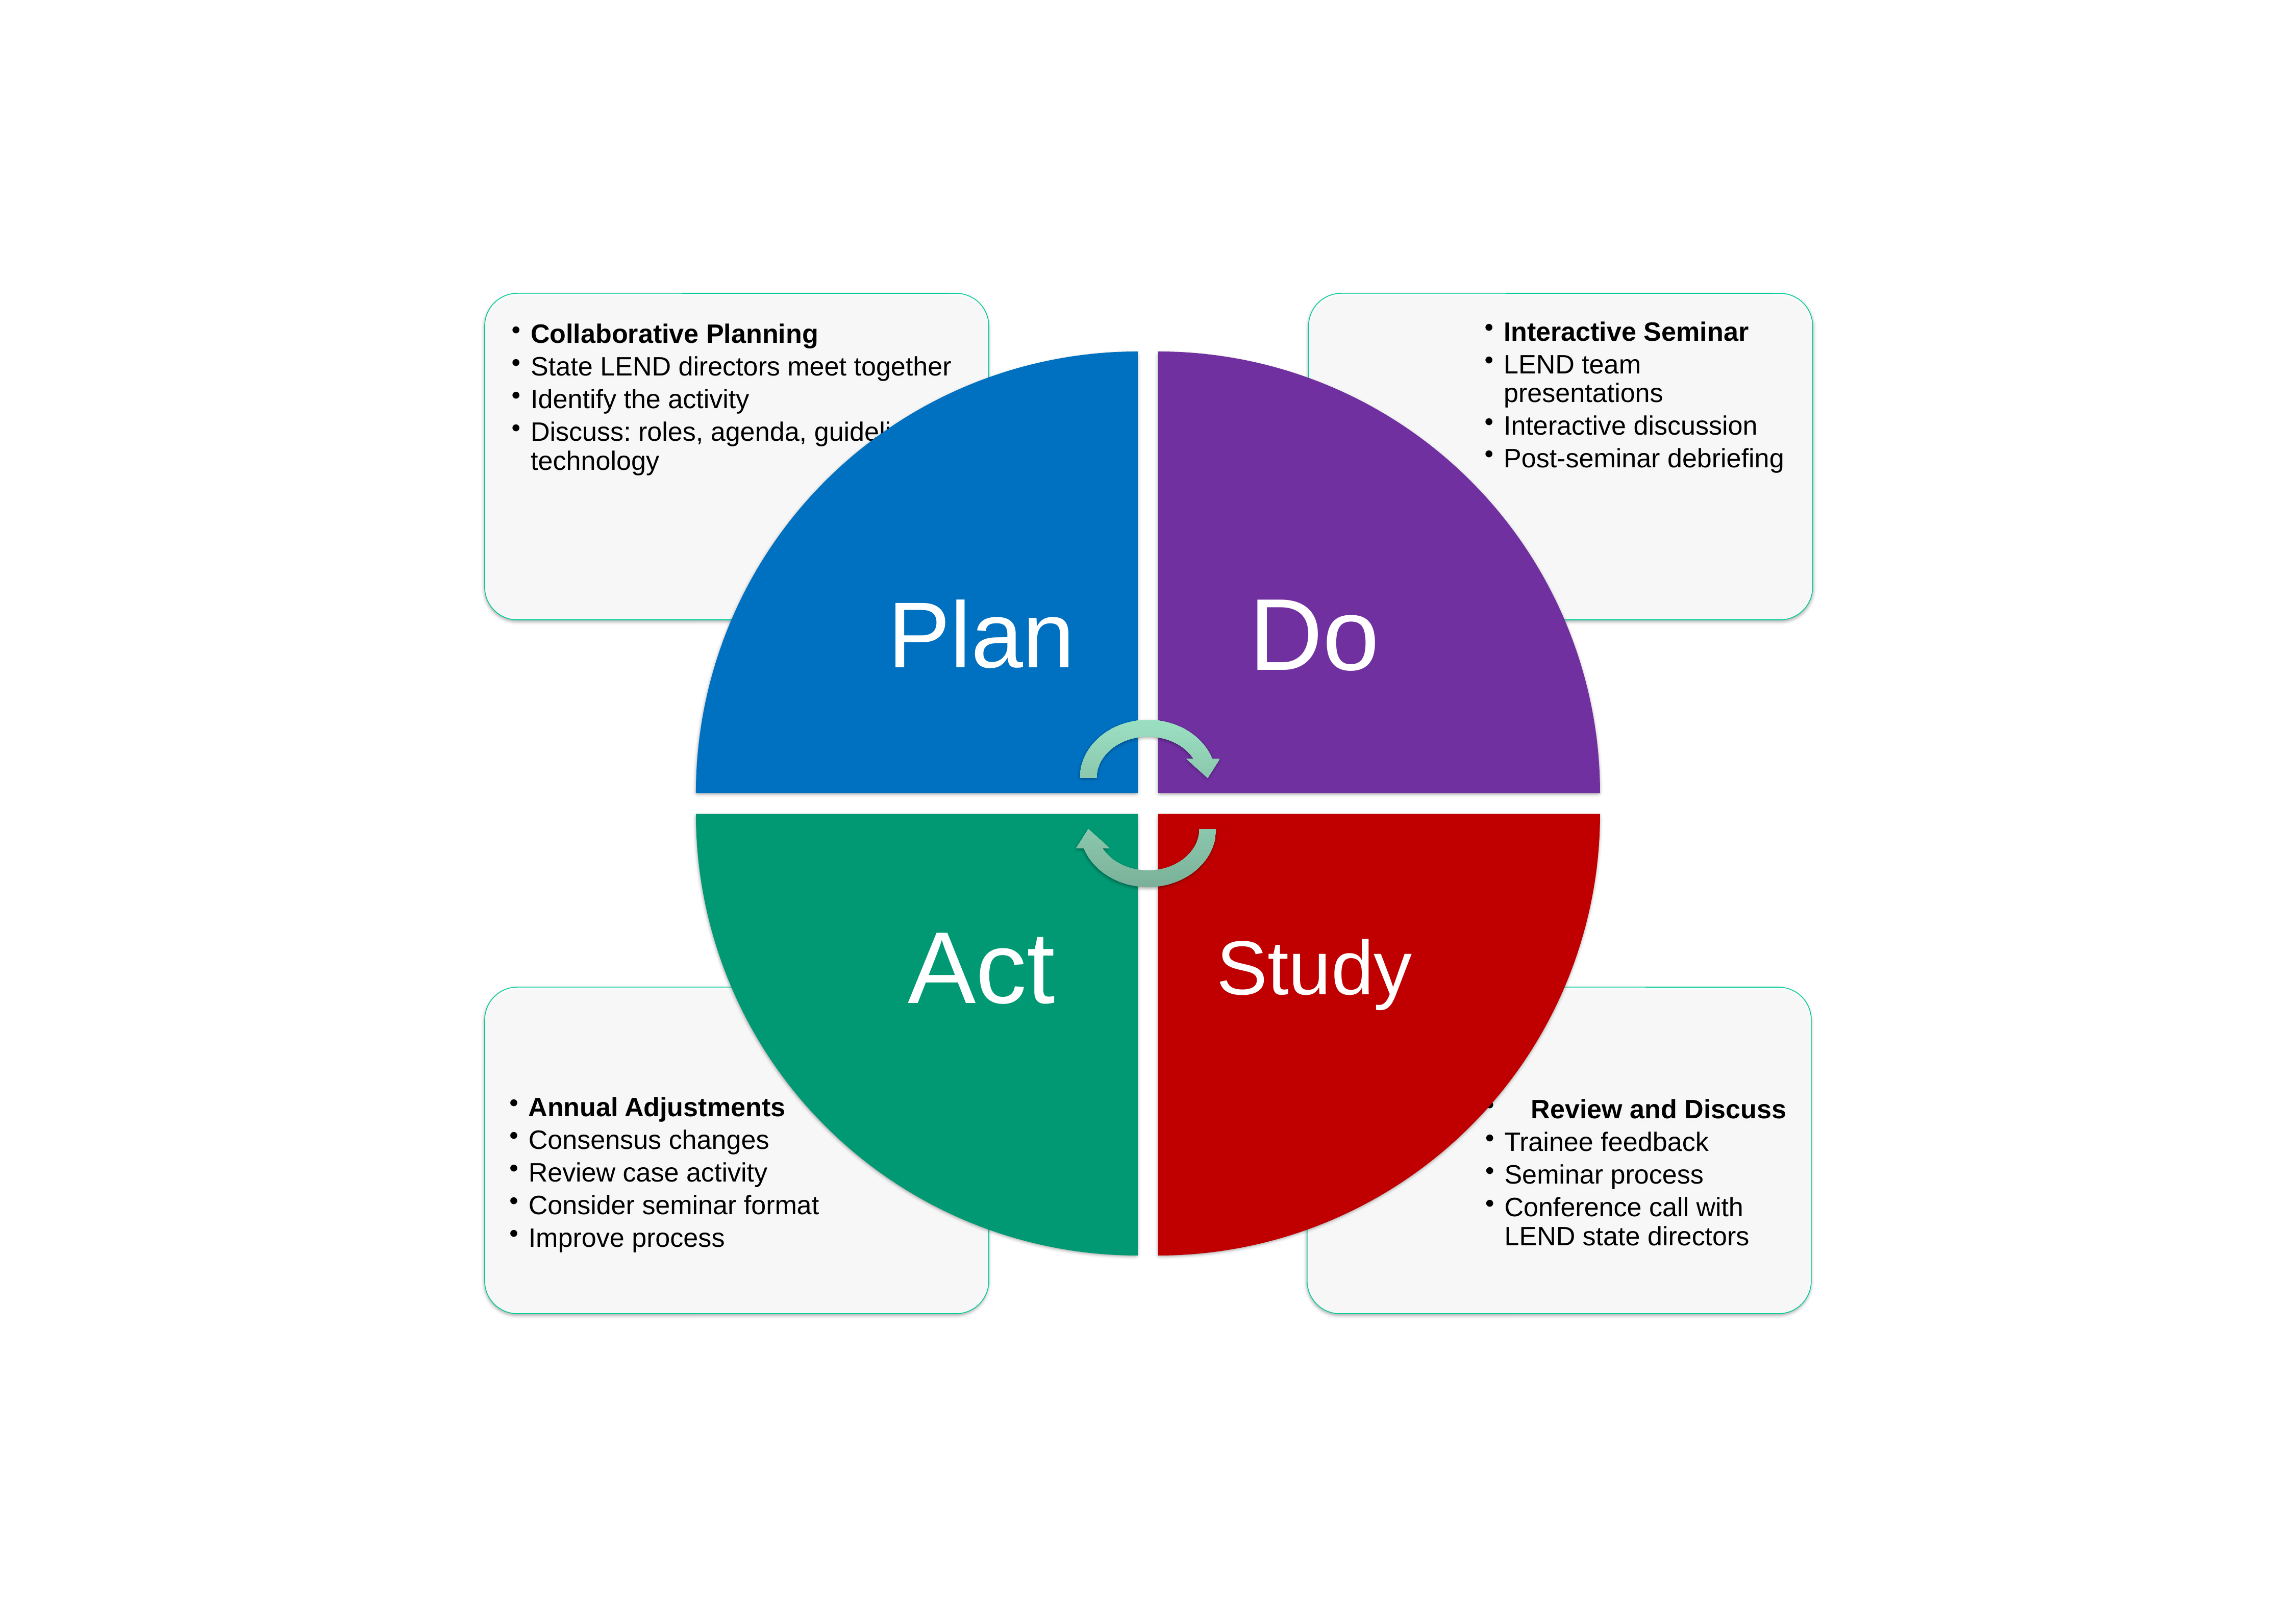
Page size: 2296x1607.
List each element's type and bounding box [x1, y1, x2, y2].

text_box [382, 293, 1914, 1314]
